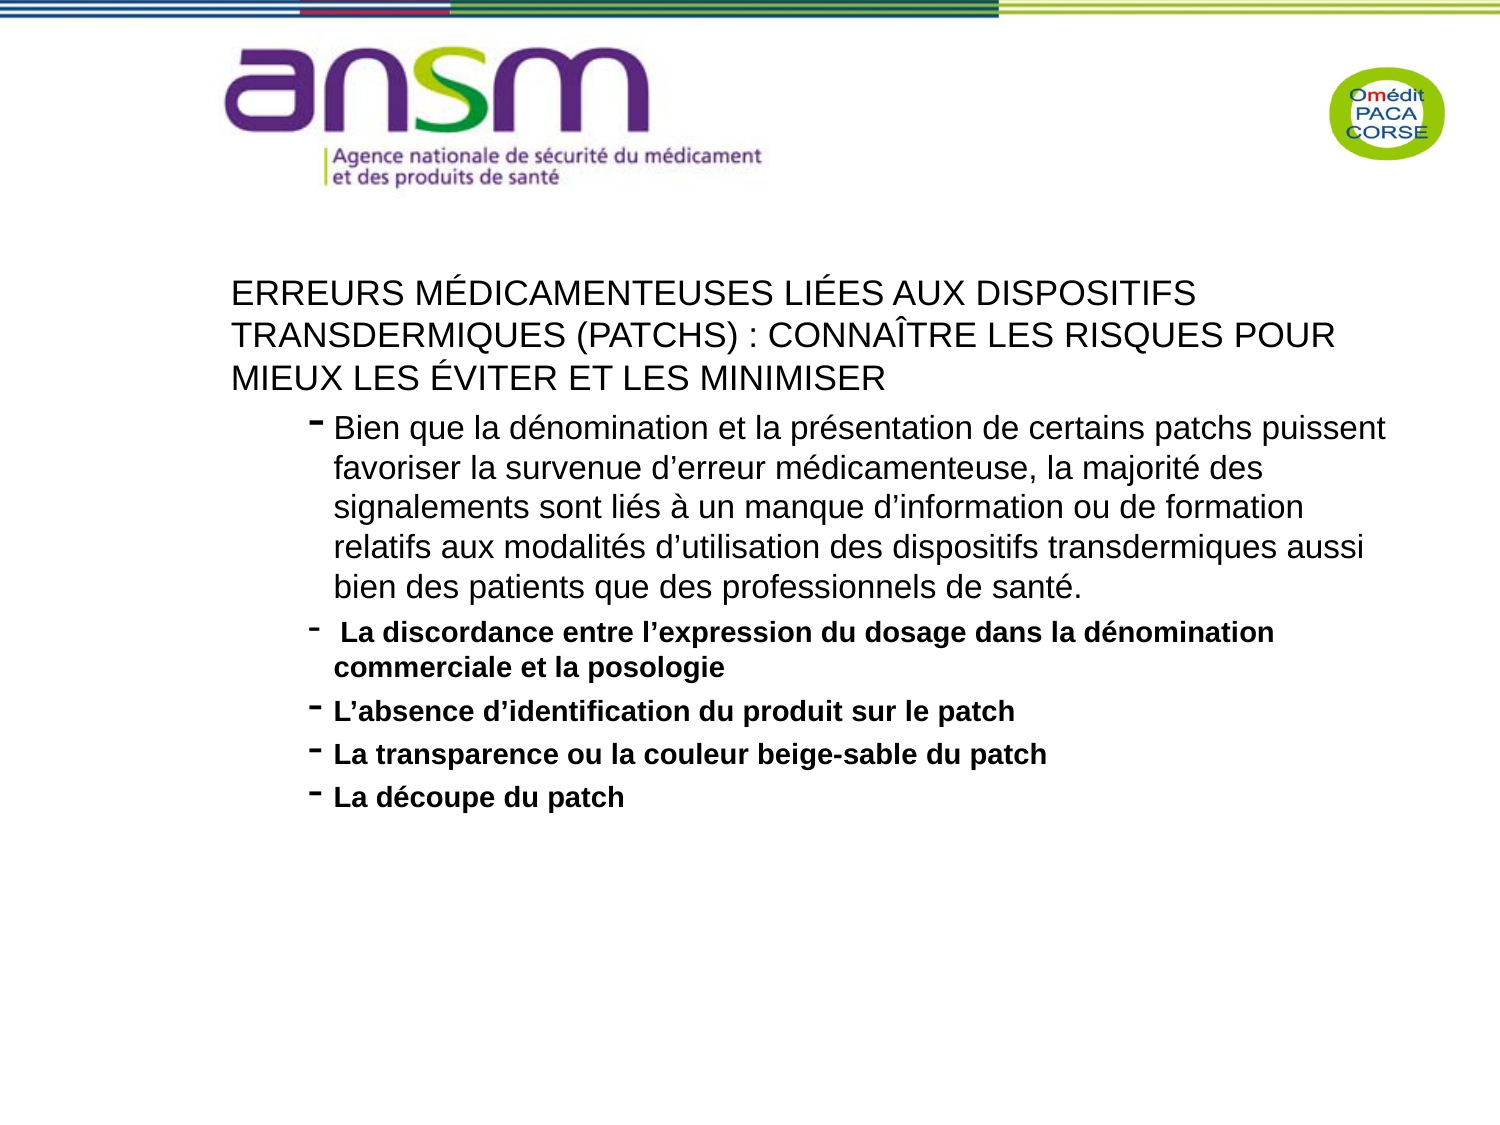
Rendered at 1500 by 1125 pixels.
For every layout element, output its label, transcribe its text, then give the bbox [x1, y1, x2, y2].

picture [218, 30, 830, 199]
picture [1328, 66, 1447, 162]
list ERREURS MÉDICAMENTEUSES LIÉES AUX DISPOSITIFS TRANSDERMIQUES (PATCHS) : CONNAÎTRE LES RISQUES POUR MIEUX LES ÉVITER ET LES MINIMISER Bien que la dénomination et la présentation de certains patchs puissent favoriser la survenue d’erreur médicamenteuse, la majorité des signalements sont liés à un manque d’information ou de formation relatifs aux modalités d’utilisation des dispositifs transdermiques aussi bien des patients que des professionnels de santé. La discordance entre l’expression du dosage dans la dénomination commerciale et la posologie L’absence d’identification du produit sur le patch La transparence ou la couleur beige-sable du patch La découpe du patch [75, 262, 1425, 1005]
picture [0, 0, 1500, 27]
